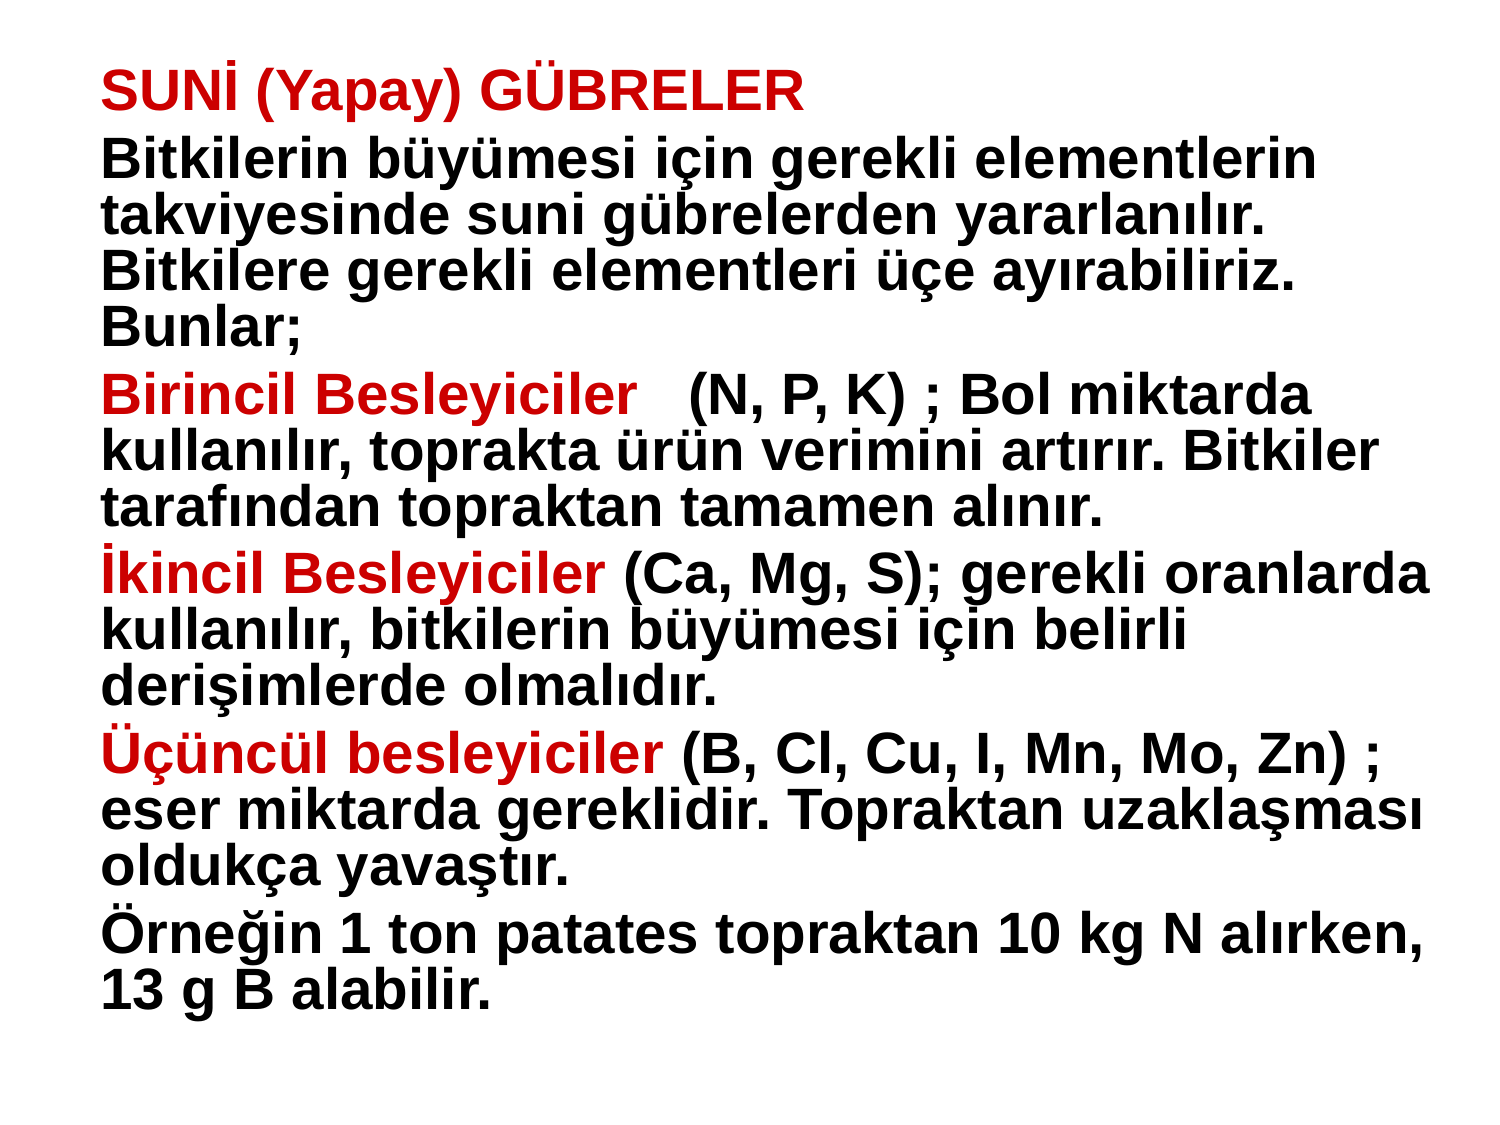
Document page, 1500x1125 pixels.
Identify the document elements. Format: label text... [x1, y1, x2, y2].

list SUNİ (Yapay) GÜBRELER Bitkilerin büyümesi için gerekli elementlerin takviyesinde suni gübrelerden yararlanılır. Bitkilere gerekli elementleri üçe ayırabiliriz. Bunlar; Birincil Besleyiciler (N, P, K) ; Bol miktarda kullanılır, toprakta ürün verimini artırır. Bitkiler tarafından topraktan tamamen alınır. İkincil Besleyiciler (Ca, Mg, S); gerekli oranlarda kullanılır, bitkilerin büyümesi için belirli derişimlerde olmalıdır. Üçüncül besleyiciler (B, Cl, Cu, I, Mn, Mo, Zn) ; eser miktarda gereklidir. Topraktan uzaklaşması oldukça yavaştır. Örneğin 1 ton patates topraktan 10 kg N alırken, 13 g B alabilir. [29, 54, 1471, 966]
